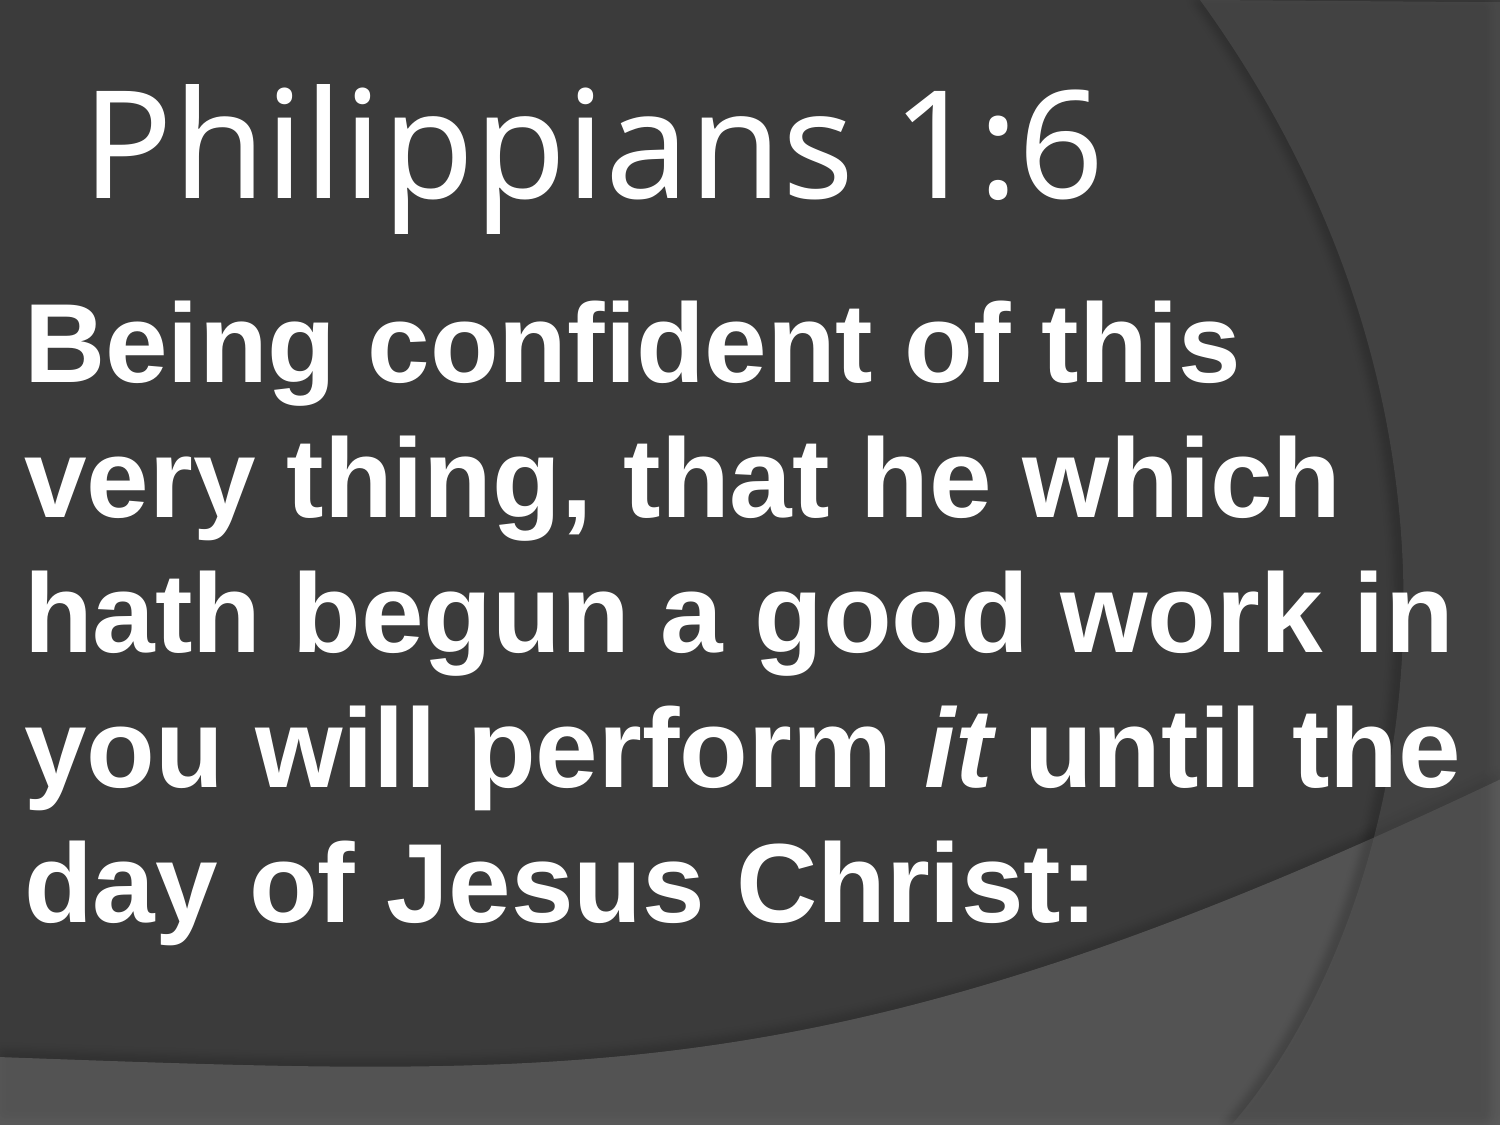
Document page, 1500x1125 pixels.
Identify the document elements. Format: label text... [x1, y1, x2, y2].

title Philippians 1:6 [75, 45, 1300, 233]
list Being confident of this very thing, that he which hath begun a good work in you will perform it until the day of Jesus Christ: [3, 262, 1488, 1125]
